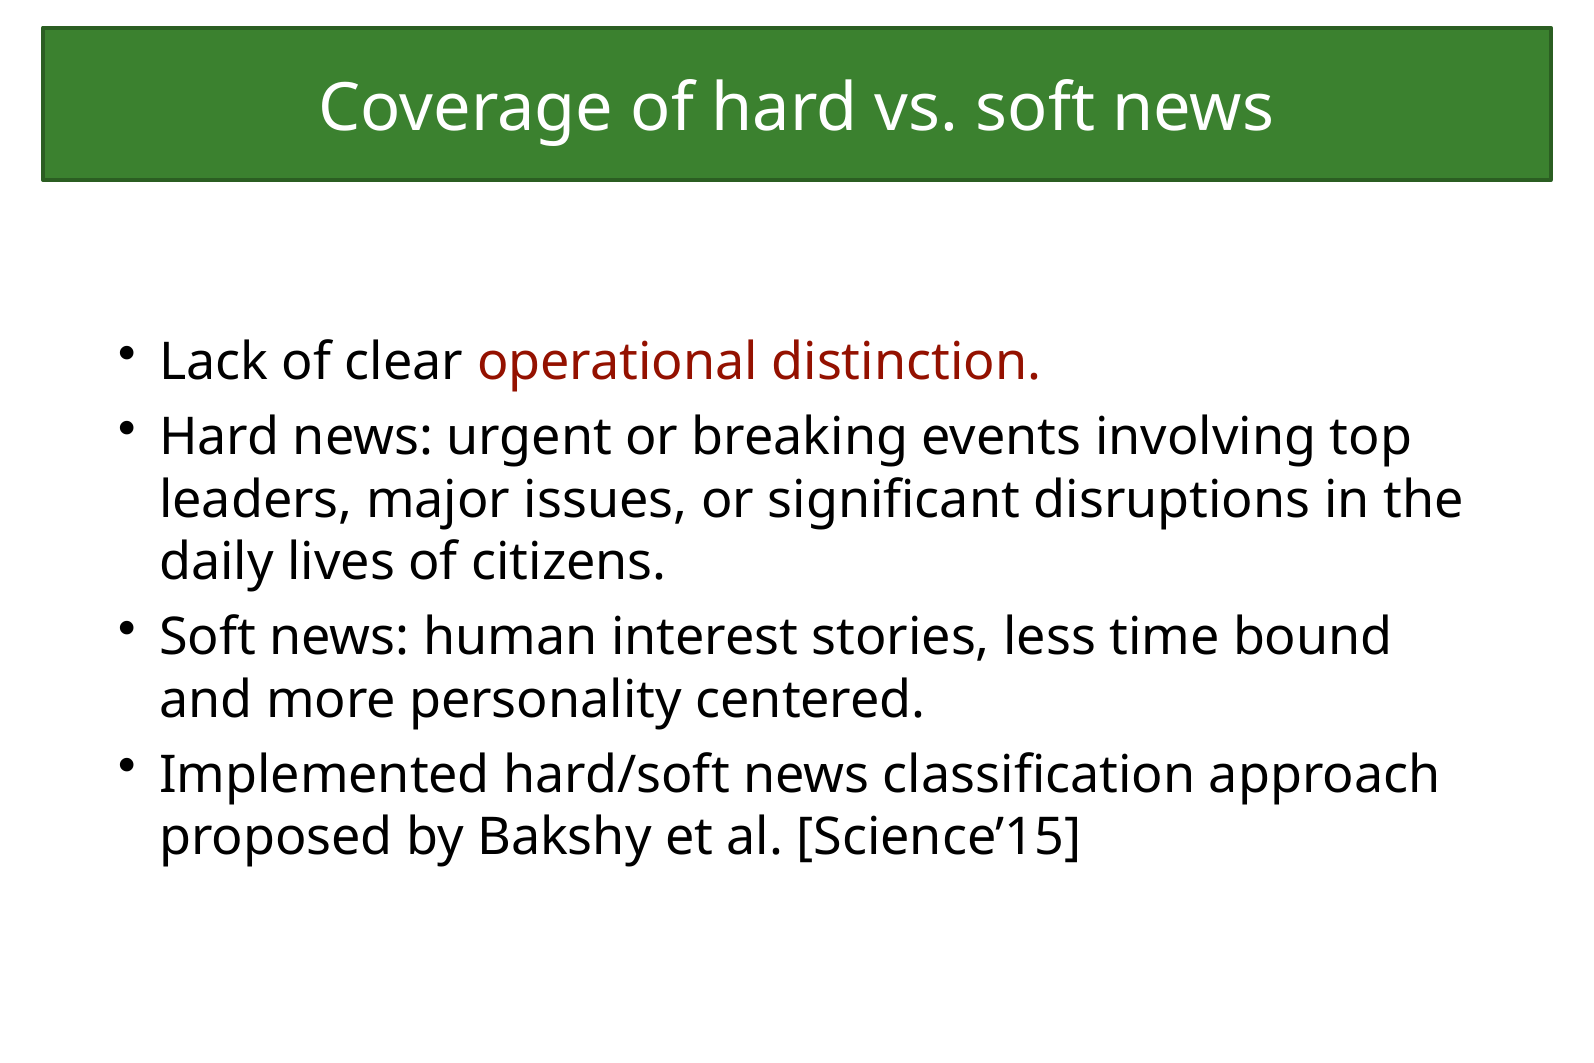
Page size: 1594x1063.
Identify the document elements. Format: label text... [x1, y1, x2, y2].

title Coverage of hard vs. soft news [41, 26, 1553, 182]
text_box Lack of clear operational distinction. Hard news: urgent or breaking events involving top leaders, major issues, or significant disruptions in the daily lives of citizens. Soft news: human interest stories, less time bound and more personality centered. Implemented hard/soft news classification approach proposed by Bakshy et al. [Science’15] [110, 320, 1483, 873]
